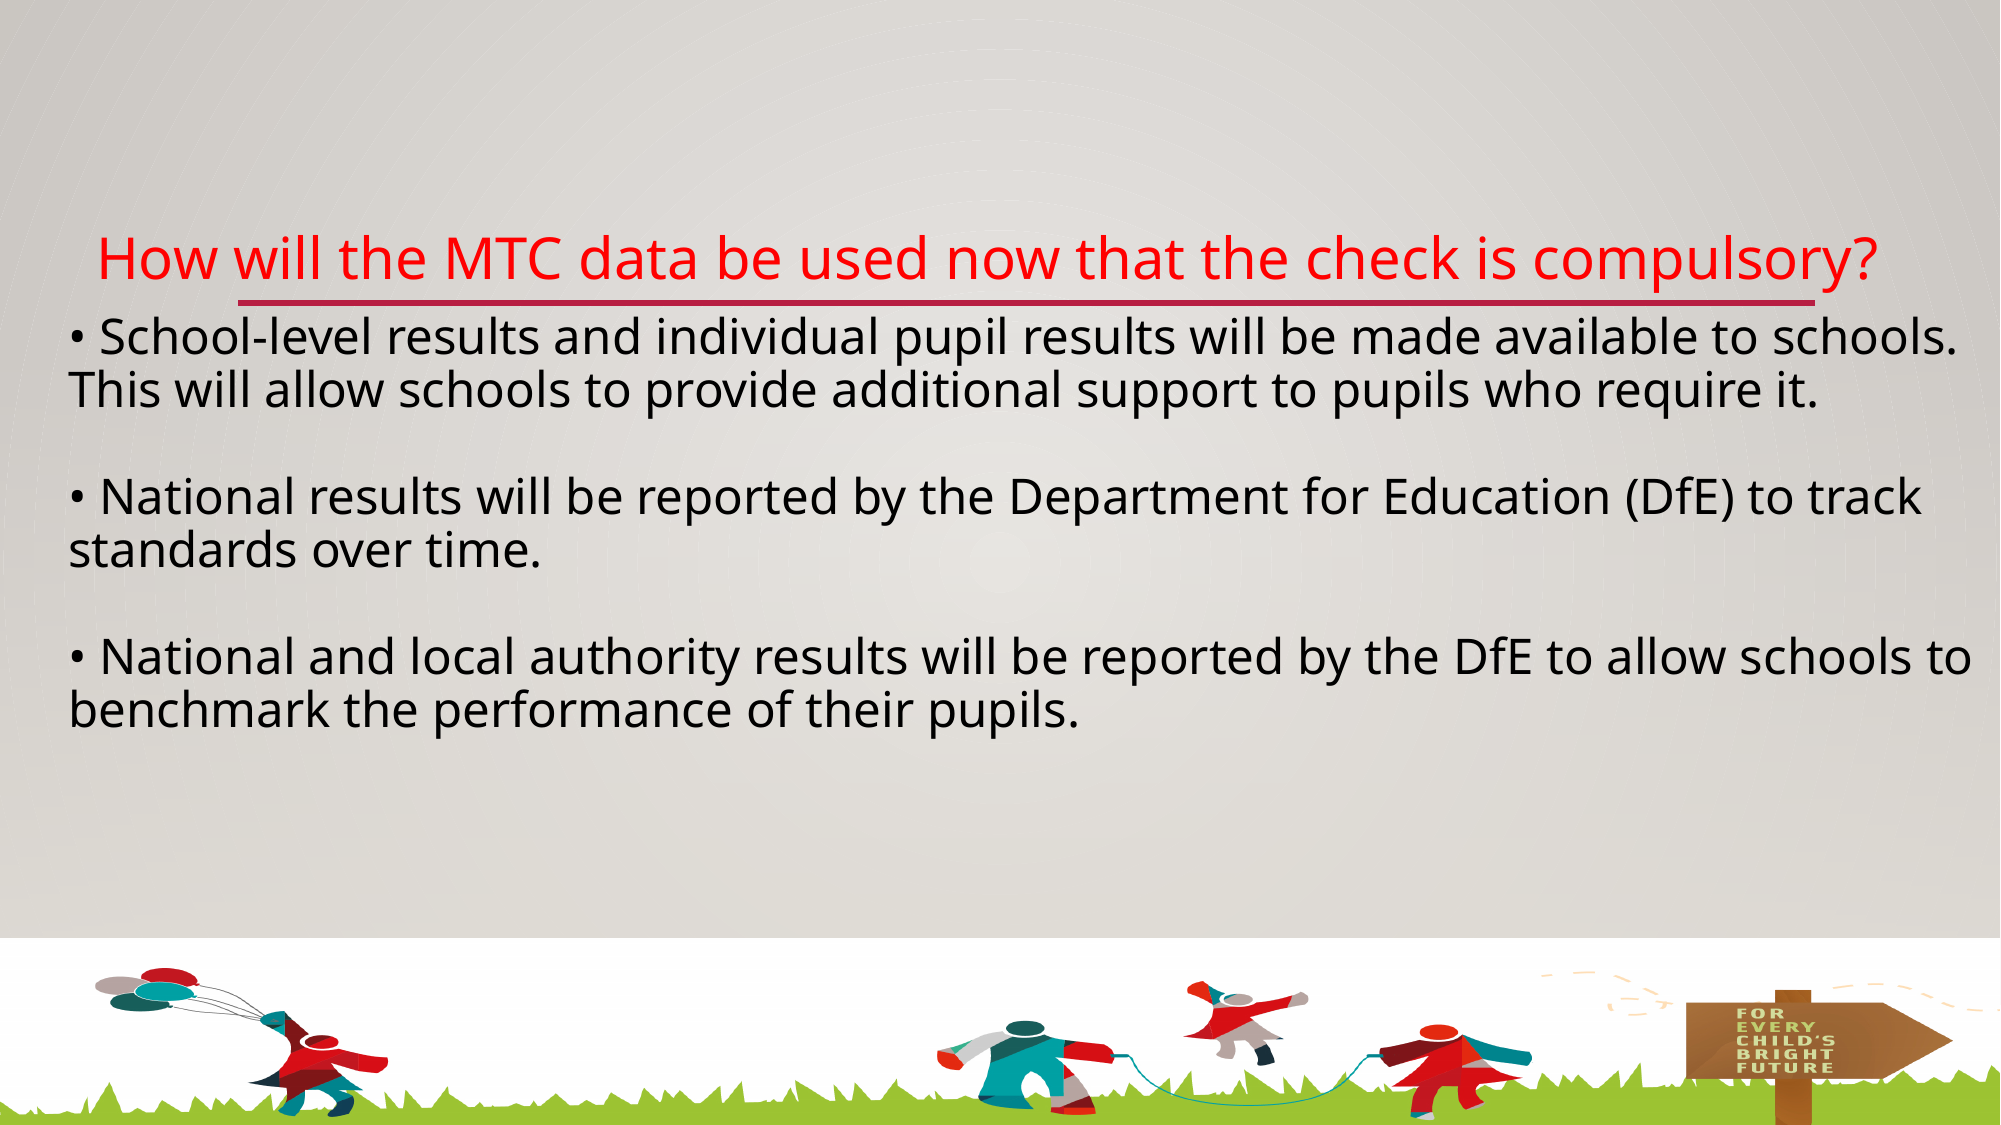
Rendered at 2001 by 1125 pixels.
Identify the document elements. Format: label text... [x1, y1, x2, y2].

picture [0, 937, 2000, 1125]
title • School-level results and individual pupil results will be made available to schools. This will allow schools to provide additional support to pupils who require it. • National results will be reported by the Department for Education (DfE) to track standards over time. • National and local authority results will be reported by the DfE to allow schools to benchmark the performance of their pupils. [53, 304, 2000, 937]
text_box How will the MTC data be used now that the check is compulsory? [80, 221, 1919, 359]
